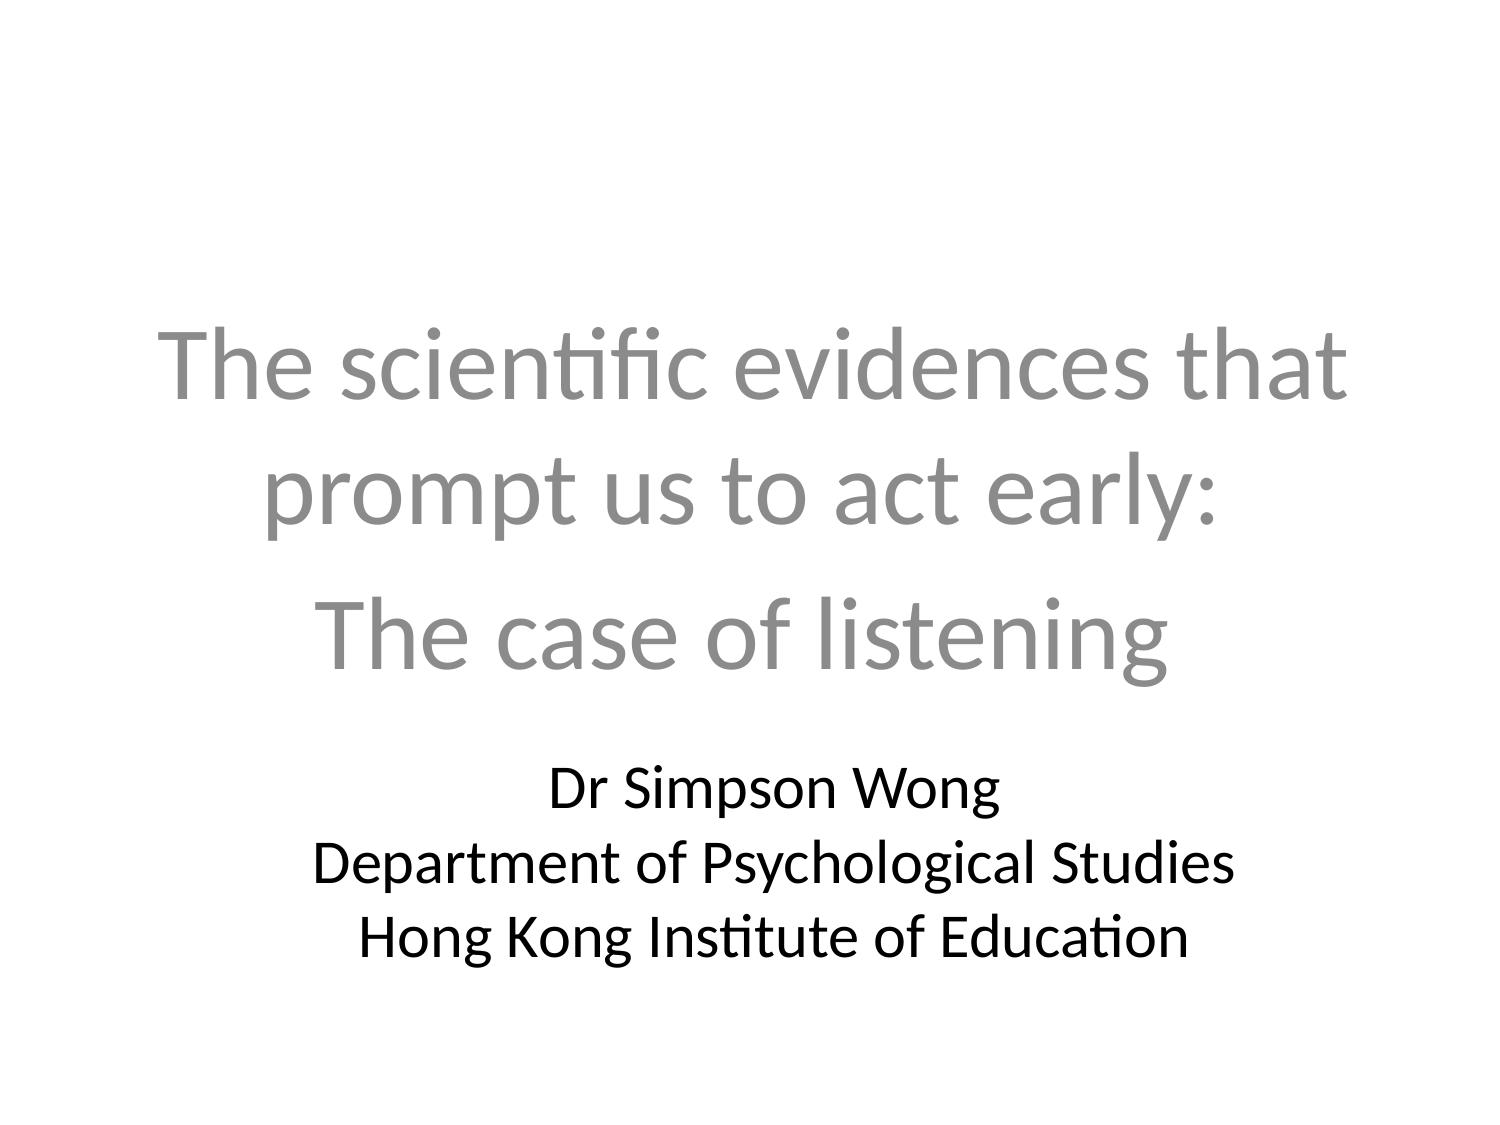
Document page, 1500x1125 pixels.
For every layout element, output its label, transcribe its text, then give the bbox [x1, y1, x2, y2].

subtitle The scientific evidences that prompt us to act early: The case of listening [50, 287, 1459, 575]
title Dr Simpson Wong Department of Psychological Studies Hong Kong Institute of Education [137, 737, 1413, 979]
